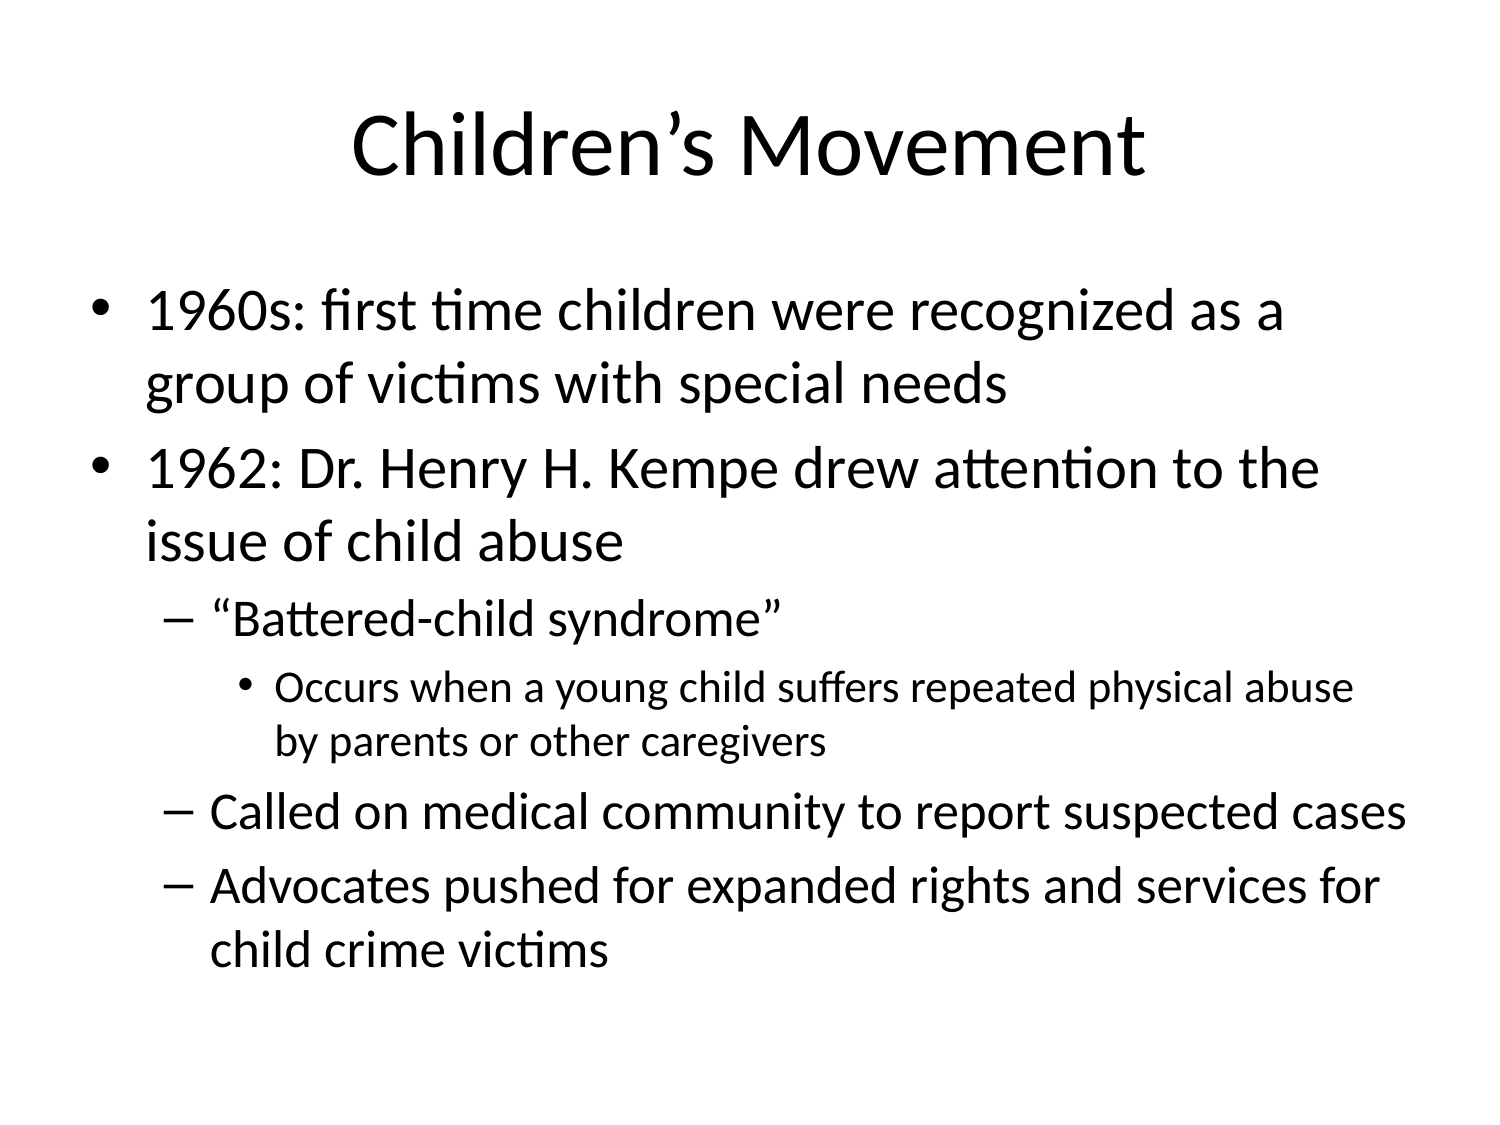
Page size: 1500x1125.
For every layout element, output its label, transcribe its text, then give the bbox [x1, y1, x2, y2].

list 1960s: first time children were recognized as a group of victims with special needs 1962: Dr. Henry H. Kempe drew attention to the issue of child abuse “Battered-child syndrome” Occurs when a young child suffers repeated physical abuse by parents or other caregivers Called on medical community to report suspected cases Advocates pushed for expanded rights and services for child crime victims [75, 262, 1425, 1005]
title Children’s Movement [75, 45, 1425, 233]
